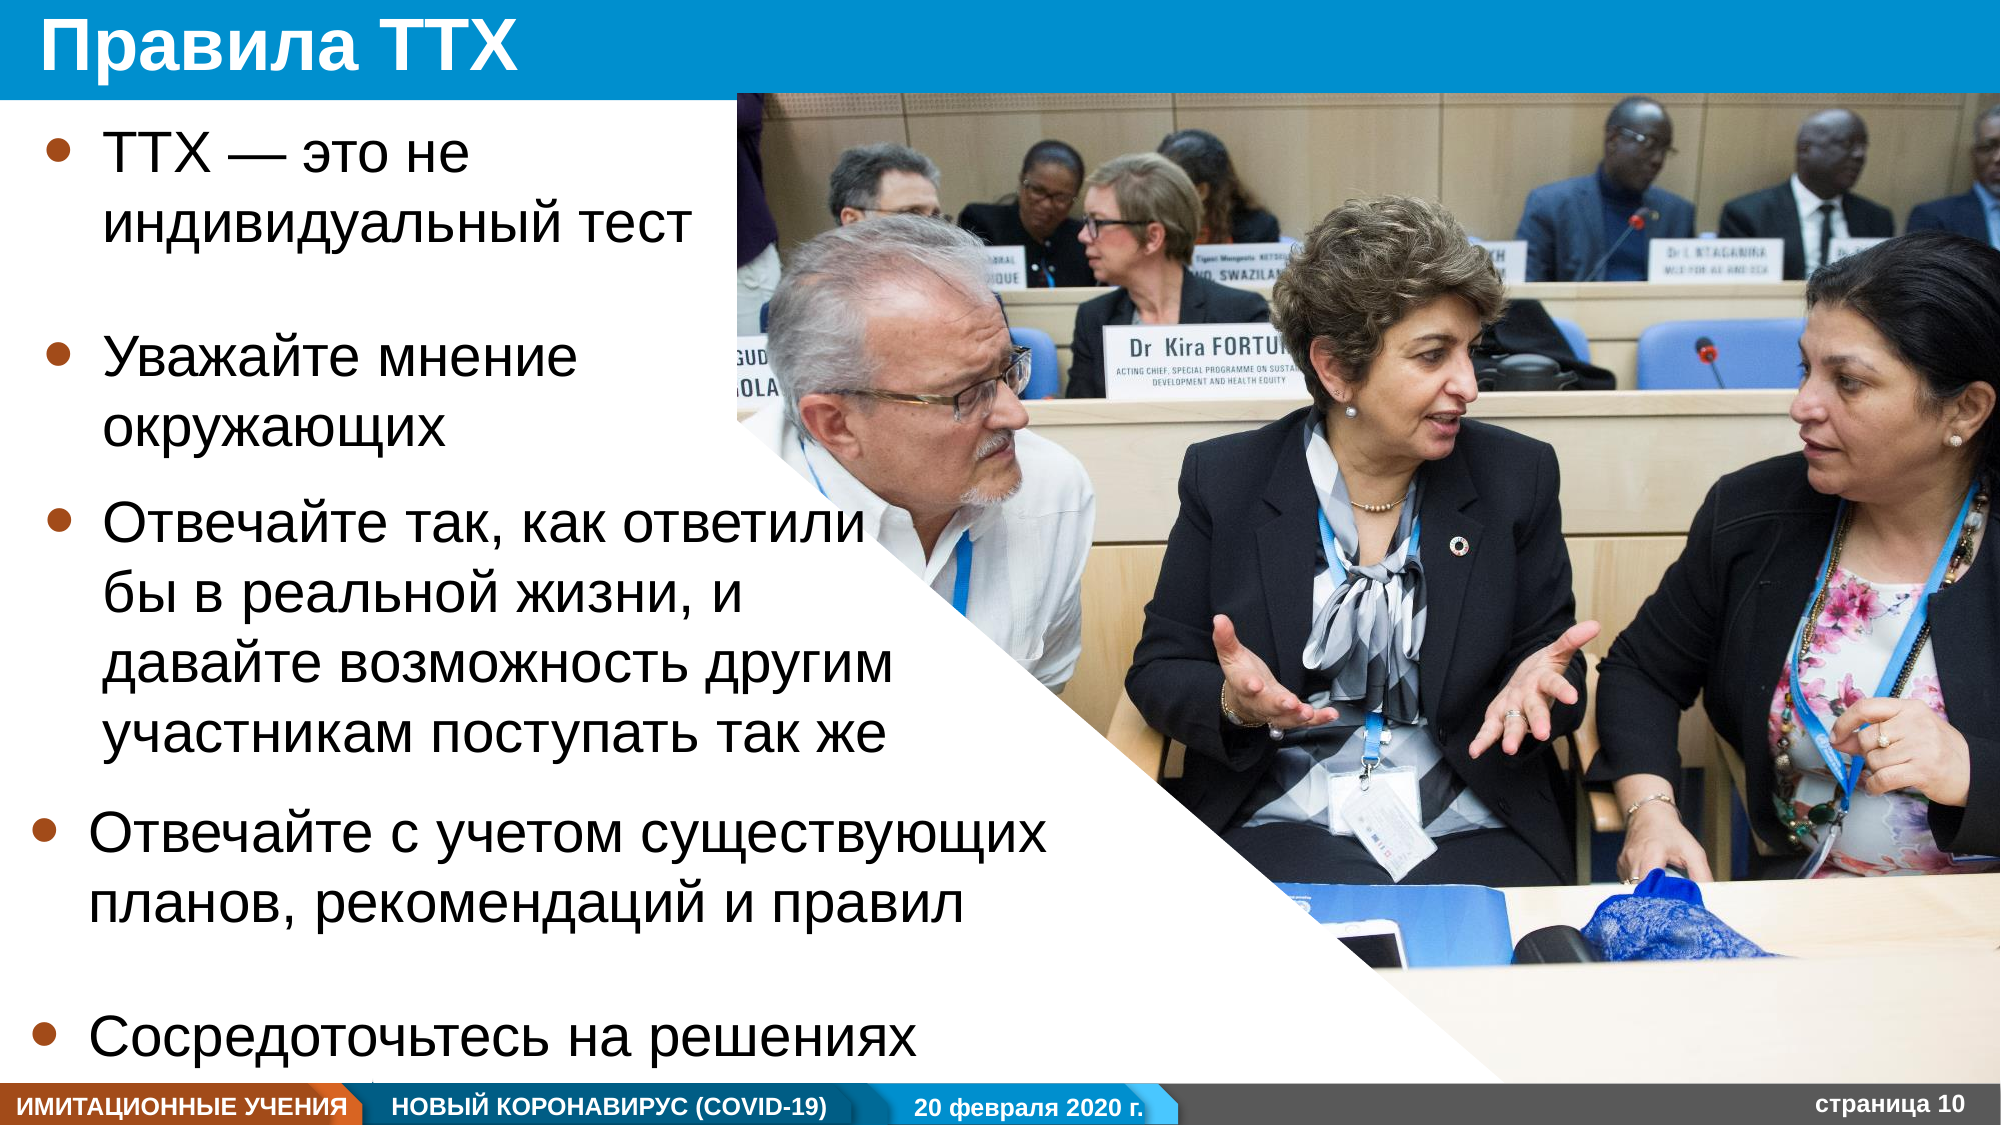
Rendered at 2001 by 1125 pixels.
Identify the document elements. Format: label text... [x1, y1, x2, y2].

text_box [0, 104, 737, 786]
text_box Отвечайте так, как ответили бы в реальной жизни, и давайте возможность другим участникам поступать так же [14, 422, 737, 772]
title Правила TTX [25, 0, 1750, 94]
text_box [0, 1076, 1508, 1084]
list TTX — это не индивидуальный тест Уважайте мнение окружающих [13, 106, 724, 305]
slide_number 20 февраля 2020 г. [899, 1083, 1518, 1125]
picture [737, 94, 2000, 1083]
text_box Отвечайте с учетом существующих планов, рекомендаций и правил Сосредоточьтесь на решениях [0, 786, 737, 1076]
